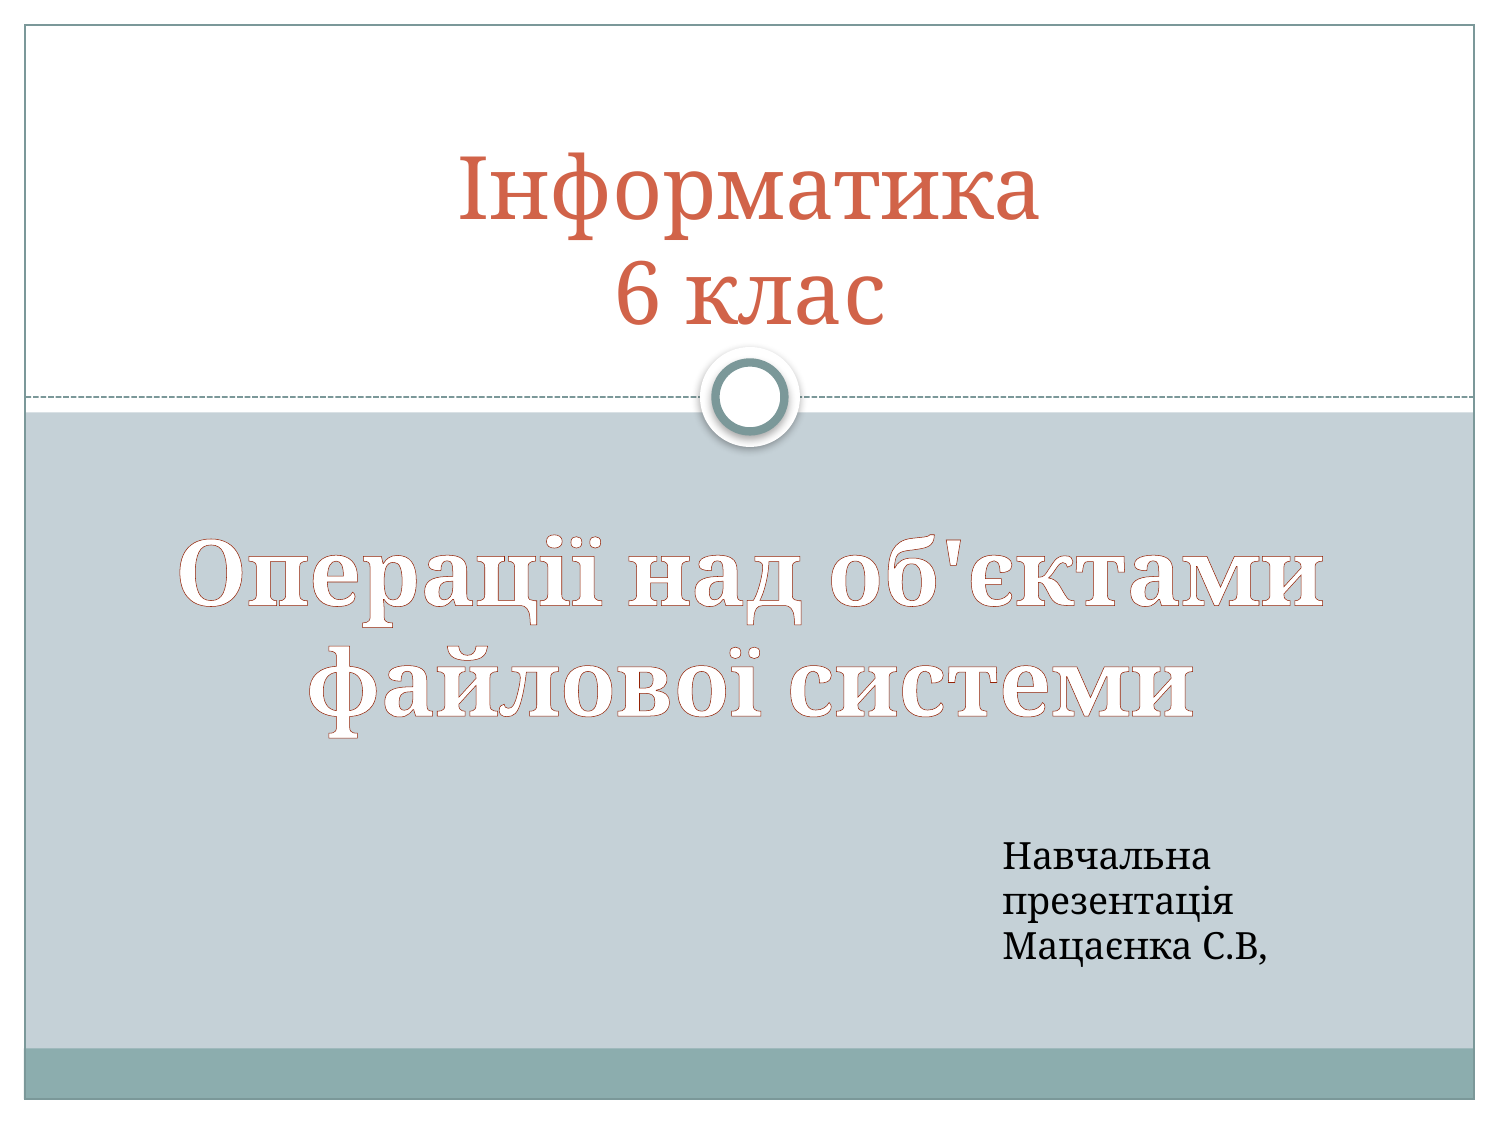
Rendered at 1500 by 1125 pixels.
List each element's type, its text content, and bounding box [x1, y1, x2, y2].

title Інформатика 6 клас [112, 62, 1388, 350]
subtitle Операції над об'єктами файлової системи [87, 462, 1413, 750]
text_box Навчальна презентація Мацаєнка С.В, [987, 824, 1438, 975]
